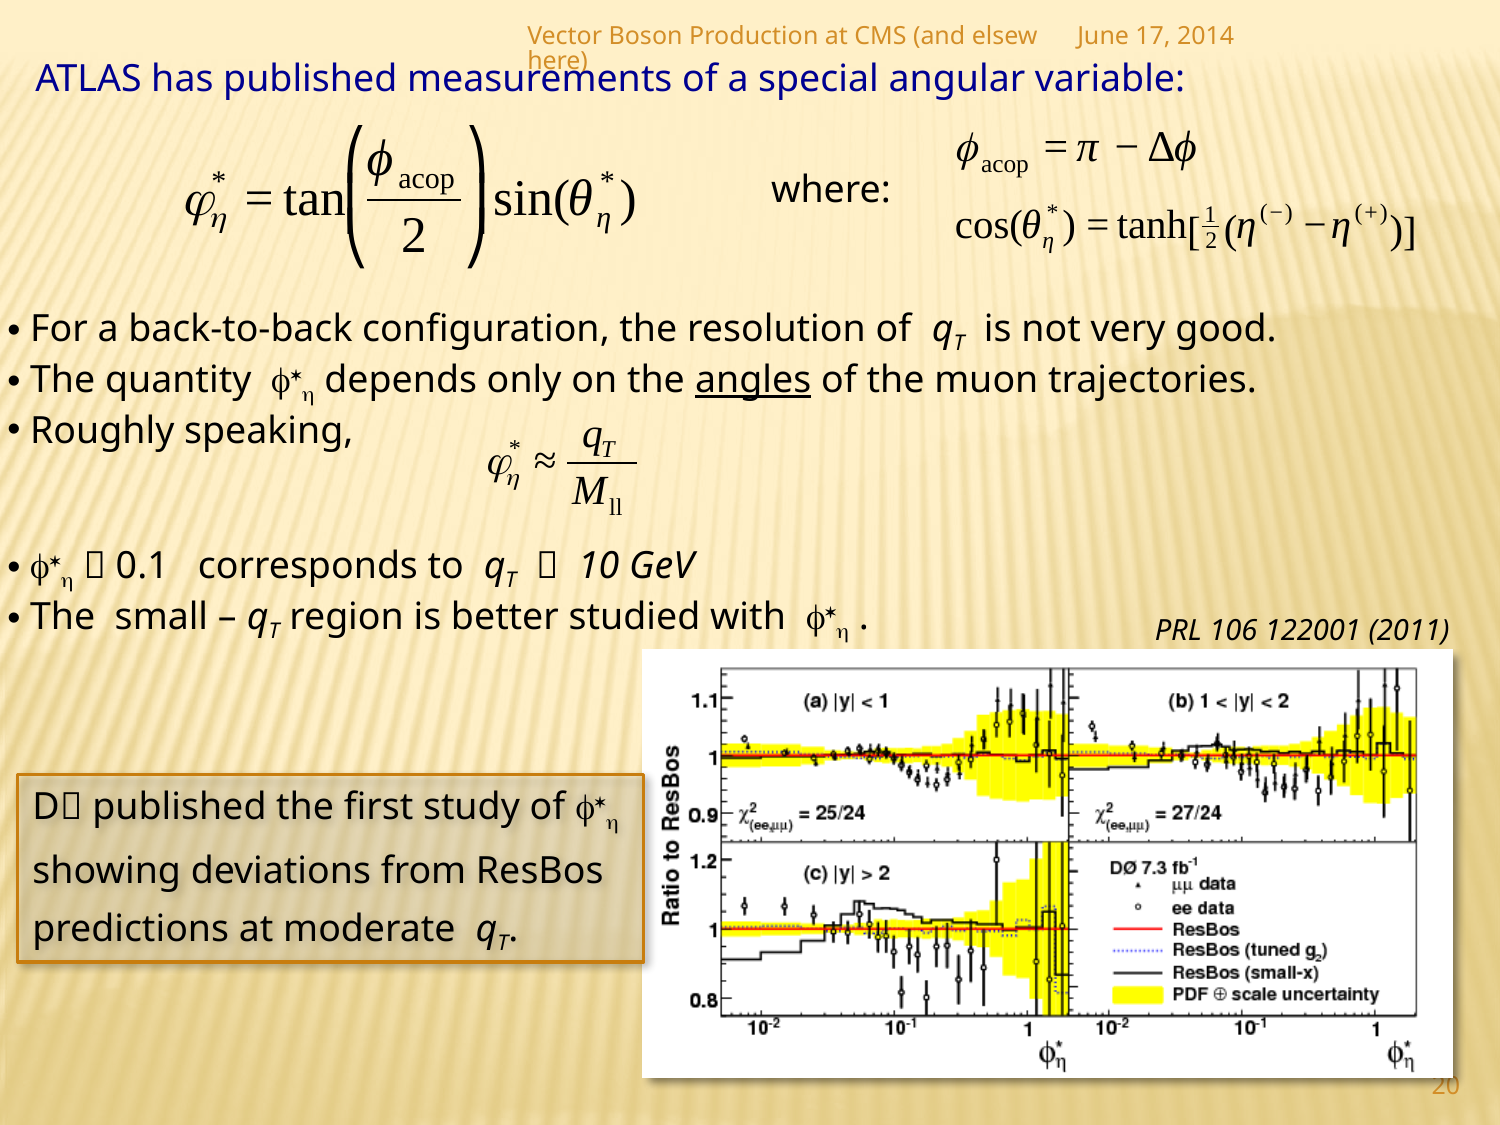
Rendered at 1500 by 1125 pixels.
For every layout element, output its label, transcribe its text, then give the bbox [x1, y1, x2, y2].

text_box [949, 124, 1206, 184]
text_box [479, 412, 643, 521]
picture [641, 649, 1454, 1078]
text_box where: [756, 157, 906, 217]
text_box D published the first study of f*h showing deviations from ResBos predictions at moderate qT. [17, 774, 631, 962]
footer Vector Boson Production at CMS (and elsewhere) [512, 12, 1063, 47]
text_box ATLAS has published measurements of a special angular variable: [20, 47, 1201, 107]
slide_number 20 [1350, 1062, 1475, 1103]
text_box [174, 124, 643, 276]
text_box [949, 187, 1421, 267]
text_box PRL 106 122001 (2011) [1140, 604, 1465, 654]
text_box For a back-to-back configuration, the resolution of qT is not very good. The quantity f*h depends only on the angles of the muon trajectories. Roughly speaking, f*h  0.1 corresponds to qT  10 GeV The small – qT region is better studied with f*h . [0, 296, 1292, 651]
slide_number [1063, 12, 1475, 60]
